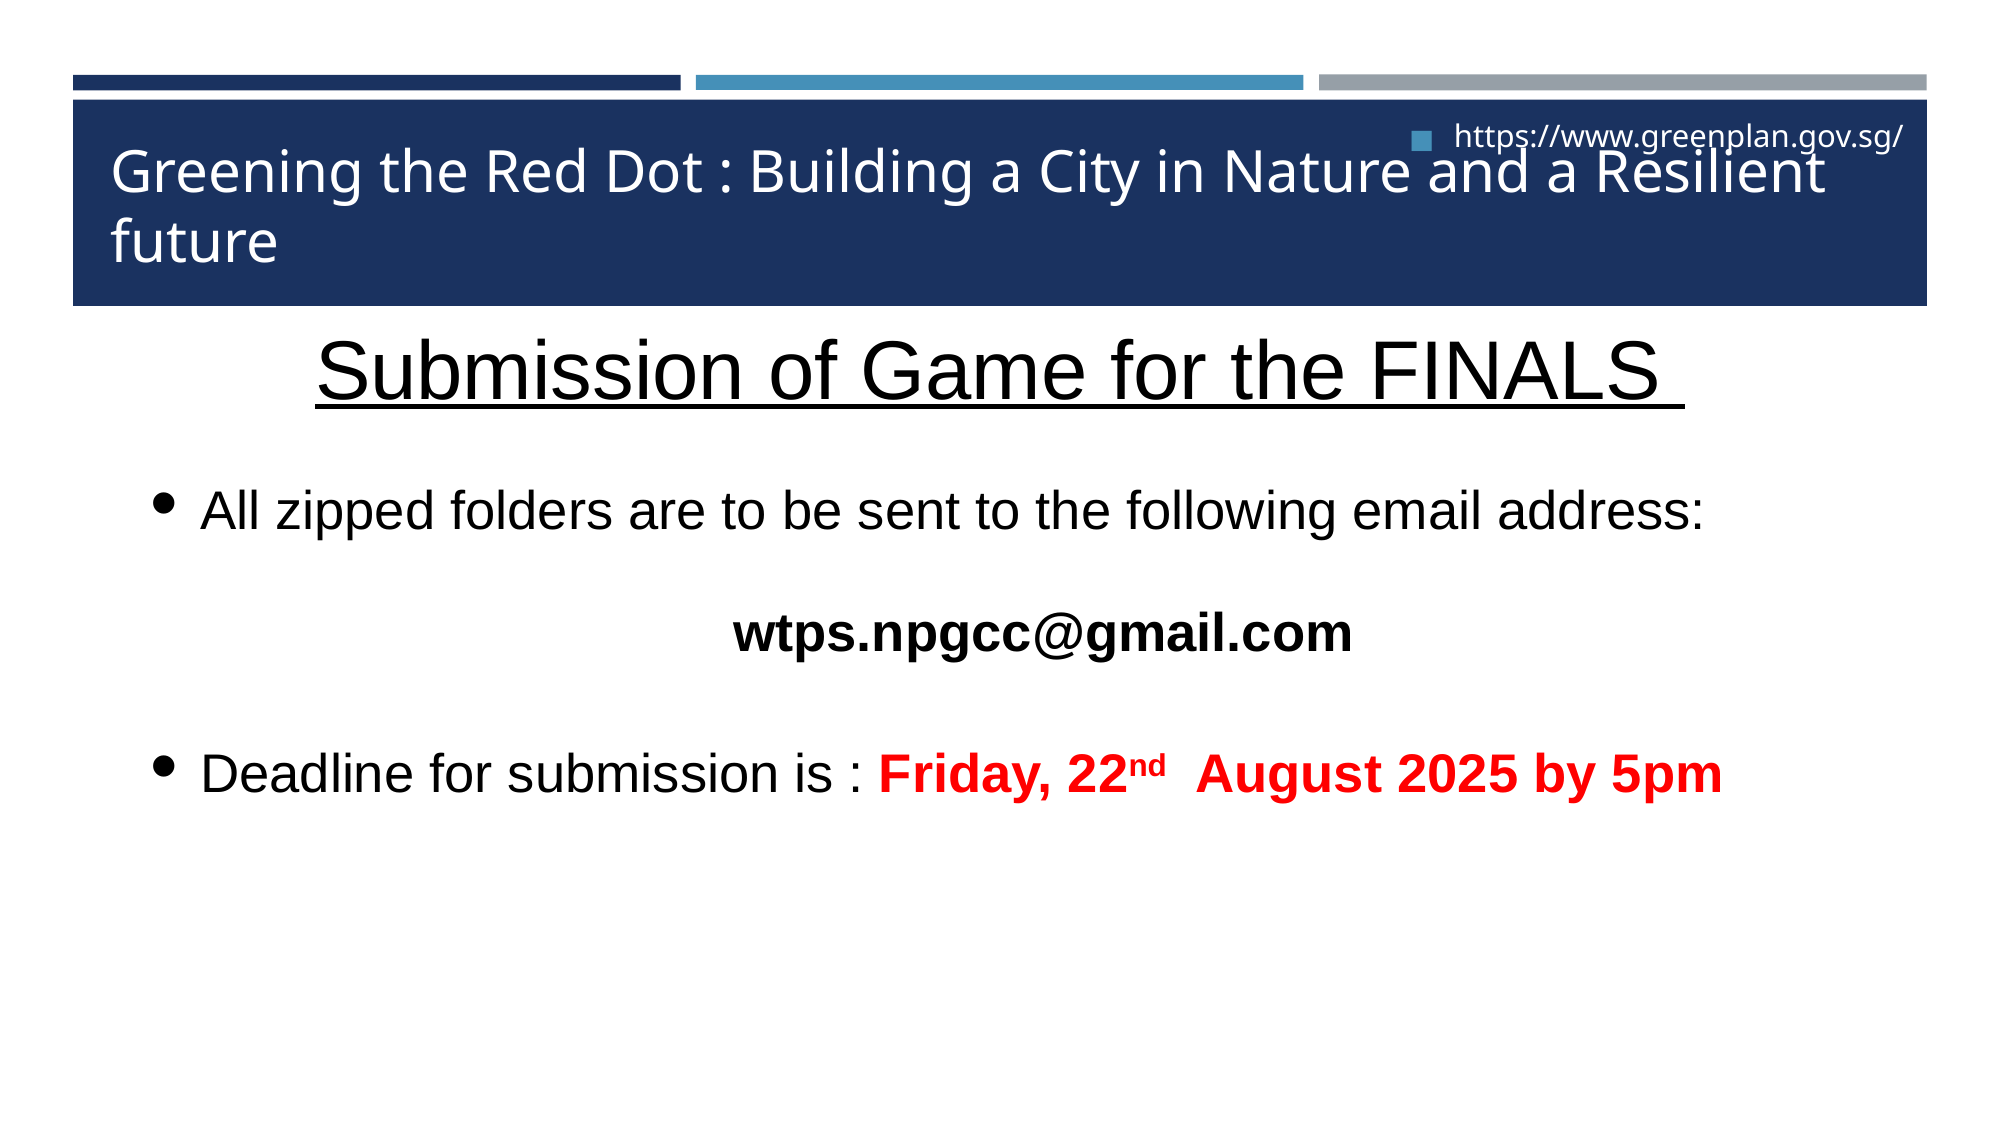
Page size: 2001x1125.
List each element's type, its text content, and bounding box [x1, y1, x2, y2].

list https://www.greenplan.gov.sg/ [1393, 96, 1926, 175]
text_box Submission of Game for the FINALS [188, 301, 1812, 432]
text_box • All zipped folders are to be sent to the following email address: wtps.npgcc@gmail.com • Deadline for submission is : Friday, 22nd August 2025 by 5pm [43, 435, 1977, 824]
title Greening the Red Dot : Building a City in Nature and a Resilient future [95, 119, 1905, 282]
